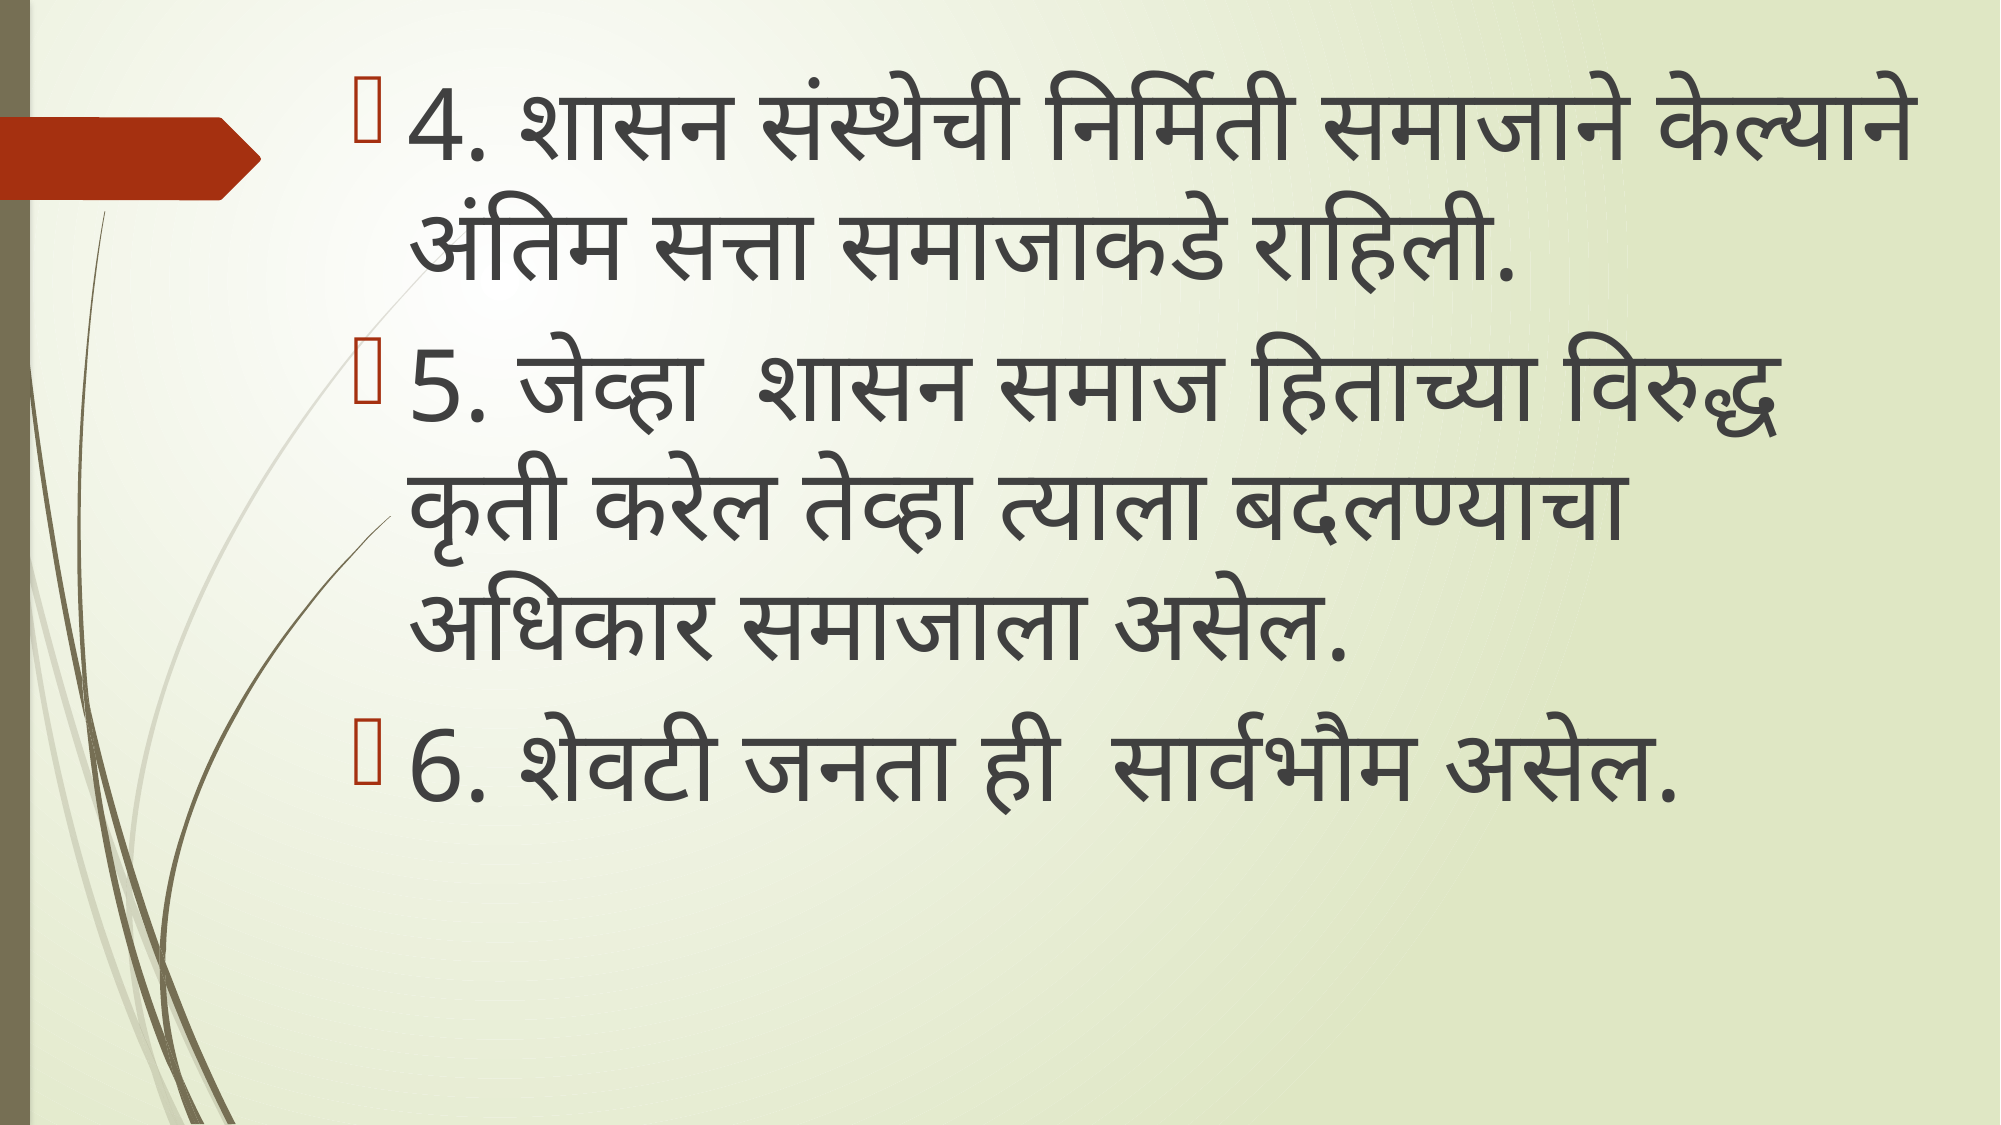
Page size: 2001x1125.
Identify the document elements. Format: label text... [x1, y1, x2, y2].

list 4. शासन संस्थेची निर्मिती समाजाने केल्याने अंतिम सत्ता समाजाकडे राहिली. 5. जेव्हा शासन समाज हिताच्या विरुद्ध कृती करेल तेव्हा त्याला बदलण्याचा अधिकार समाजाला असेल. 6. शेवटी जनता ही सार्वभौम असेल. [335, 52, 1963, 1075]
